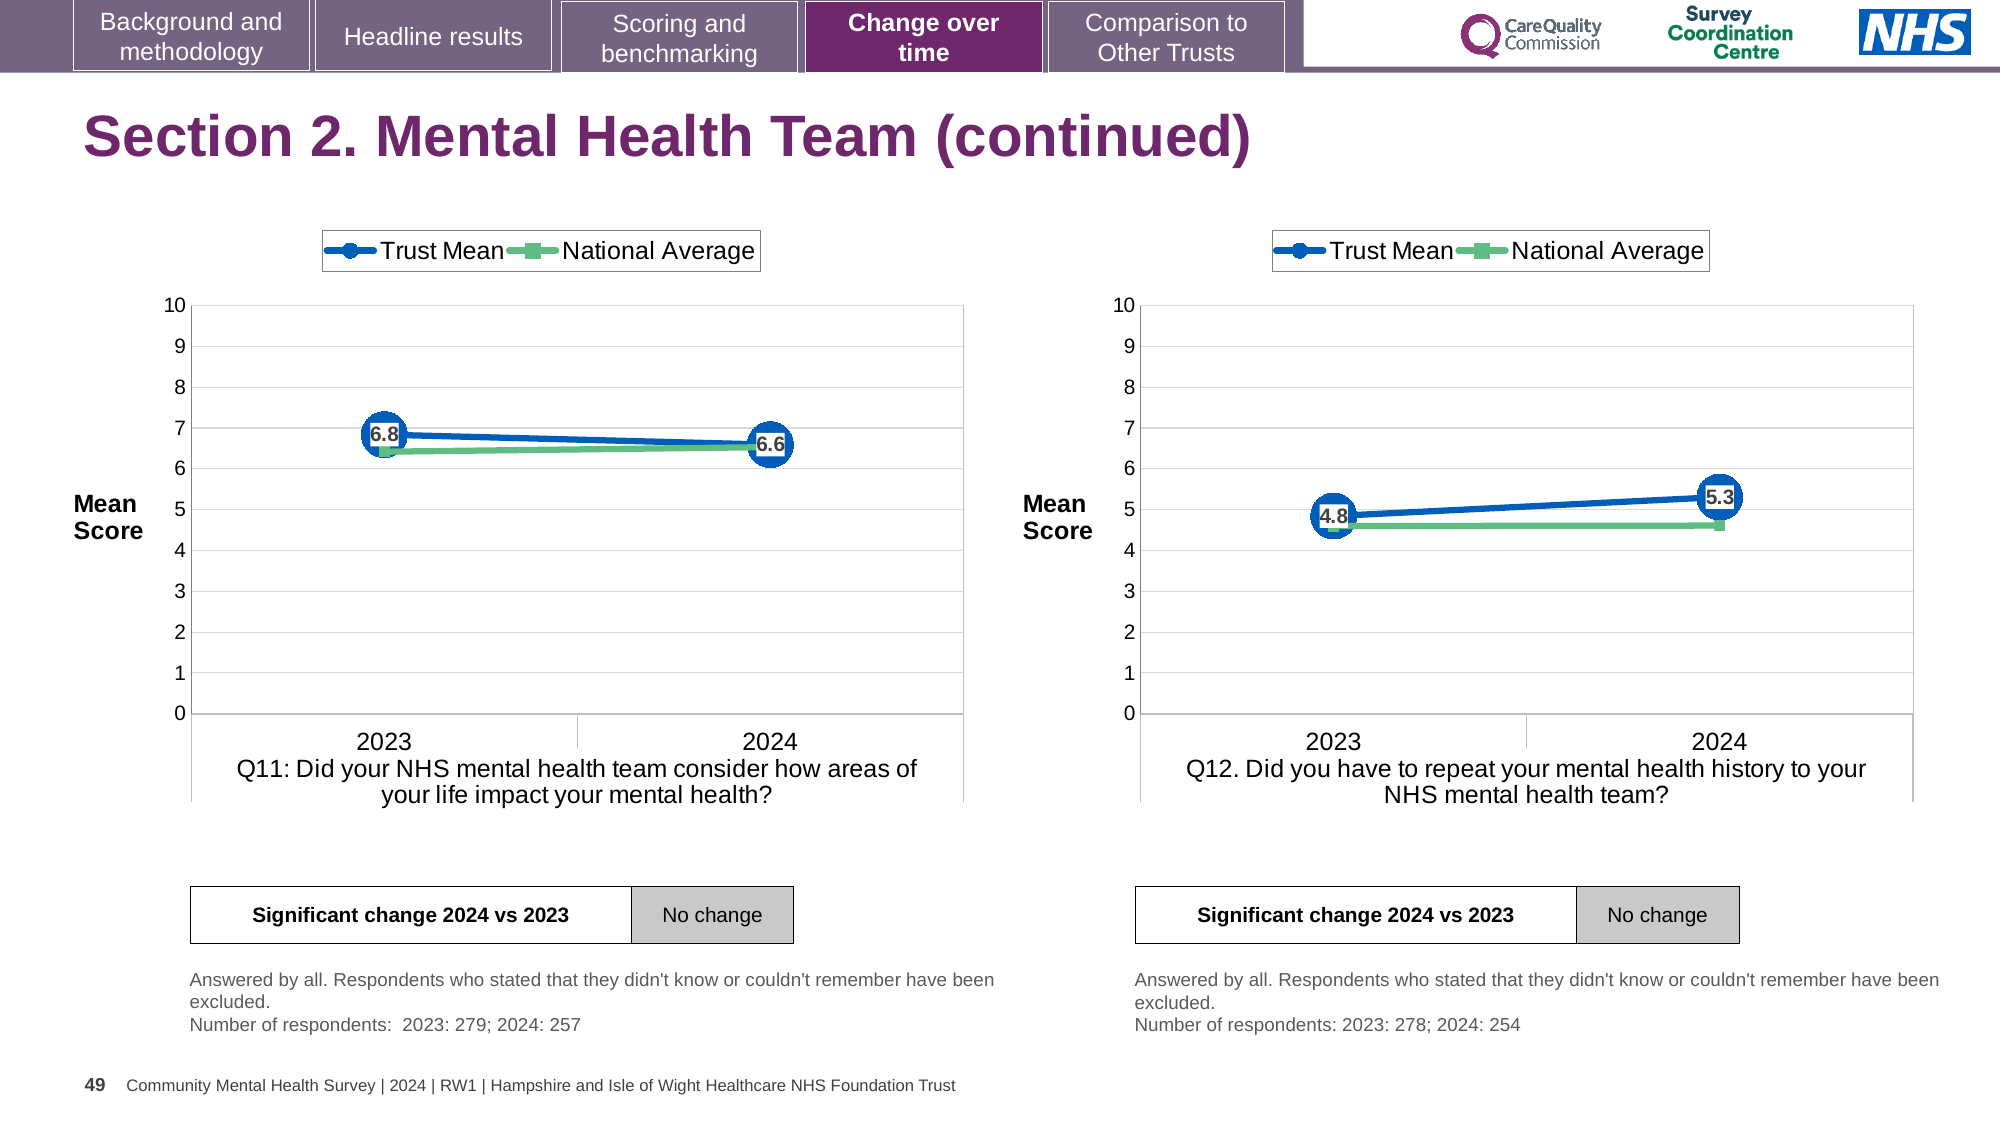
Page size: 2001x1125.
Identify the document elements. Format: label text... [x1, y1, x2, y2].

picture [1666, 3, 1794, 61]
text_box Answered by all. Respondents who stated that they didn't know or couldn't remember have been excluded. Number of respondents: 2023: 279; 2024: 257 [174, 959, 1039, 1043]
text_box 49 [84, 1065, 122, 1125]
picture [1859, 9, 1971, 55]
table_header Significant change 2024 vs 2023 [1136, 887, 1576, 943]
picture [1460, 13, 1602, 59]
title Section 2. Mental Health Team (continued) [68, 83, 1942, 191]
text_box Answered by all. Respondents who stated that they didn't know or couldn't remember have been excluded. Number of respondents: 2023: 278; 2024: 254 [1119, 960, 1984, 1066]
table_header Significant change 2024 vs 2023 [191, 887, 631, 943]
chart [68, 228, 966, 858]
table_header No change [632, 887, 793, 943]
table_header No change [1577, 887, 1739, 943]
chart [1018, 228, 1916, 858]
